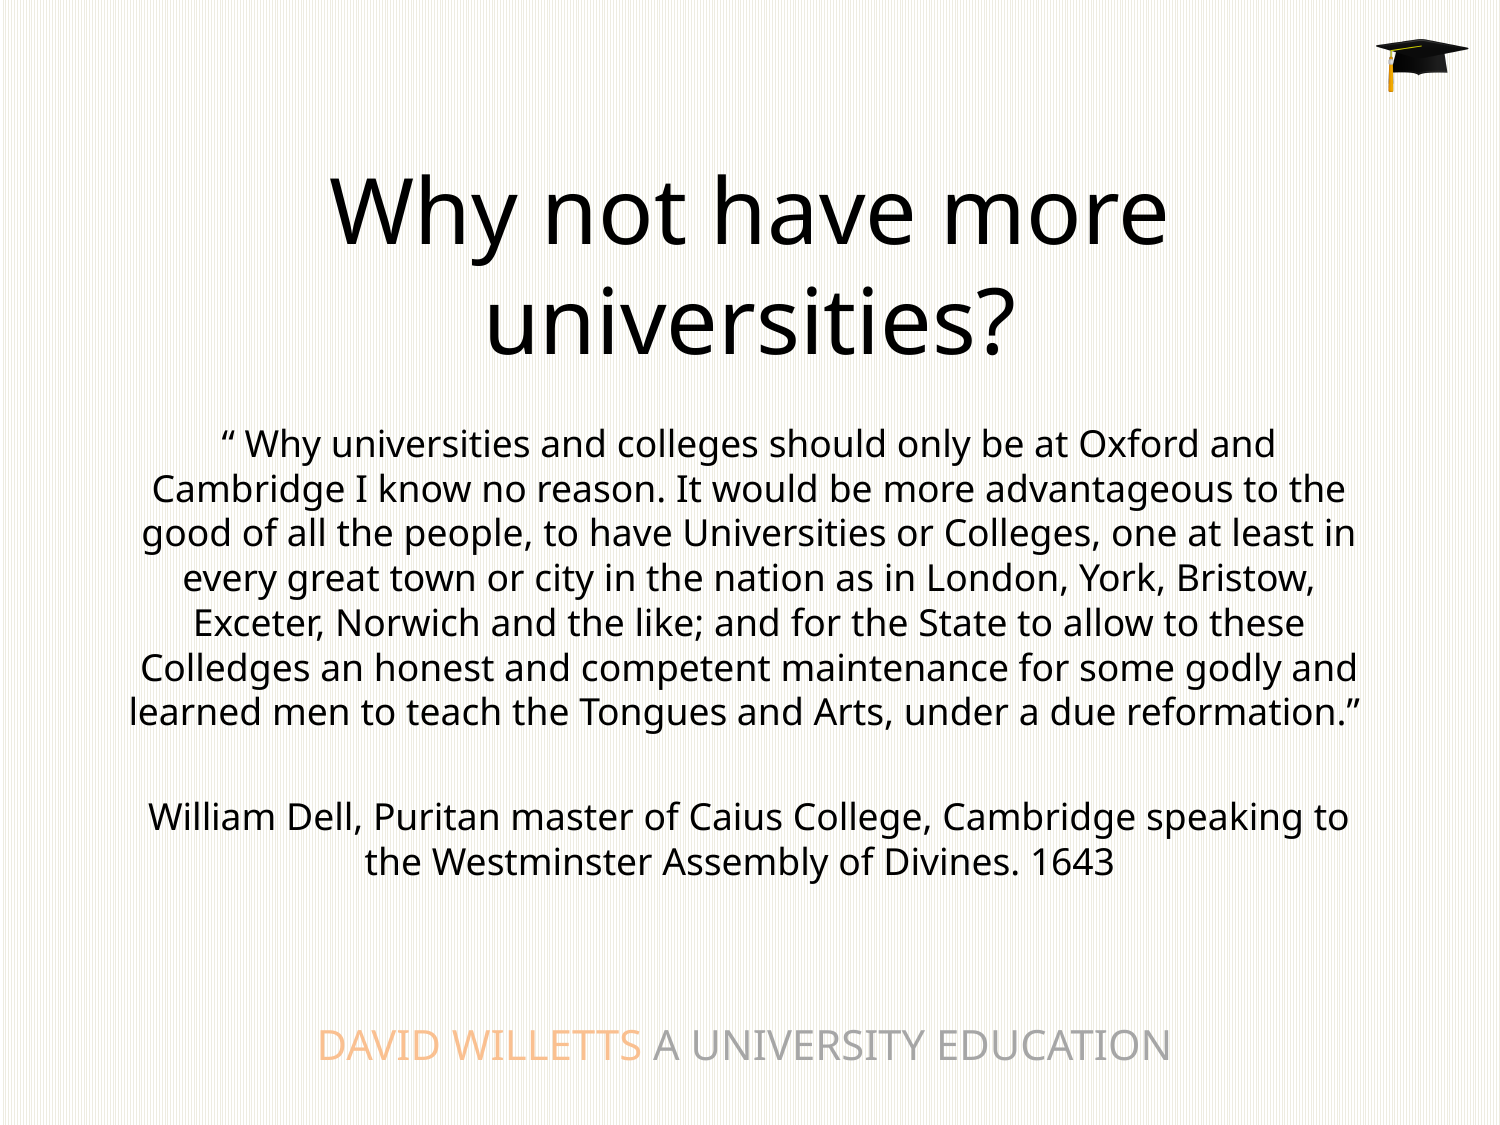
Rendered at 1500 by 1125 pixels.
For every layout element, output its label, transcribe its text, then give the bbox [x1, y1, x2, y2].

picture [1376, 19, 1469, 112]
text_box Why not have more universities? [112, 112, 1388, 413]
text_box “ Why universities and colleges should only be at Oxford and Cambridge I know no reason. It would be more advantageous to the good of all the people, to have Universities or Colleges, one at least in every great town or city in the nation as in London, York, Bristow, Exceter, Norwich and the like; and for the State to allow to these Colledges an honest and competent maintenance for some godly and learned men to teach the Tongues and Arts, under a due reformation.” William Dell, Puritan master of Caius College, Cambridge speaking to the Westminster Assembly of Divines. 1643 [112, 413, 1388, 925]
